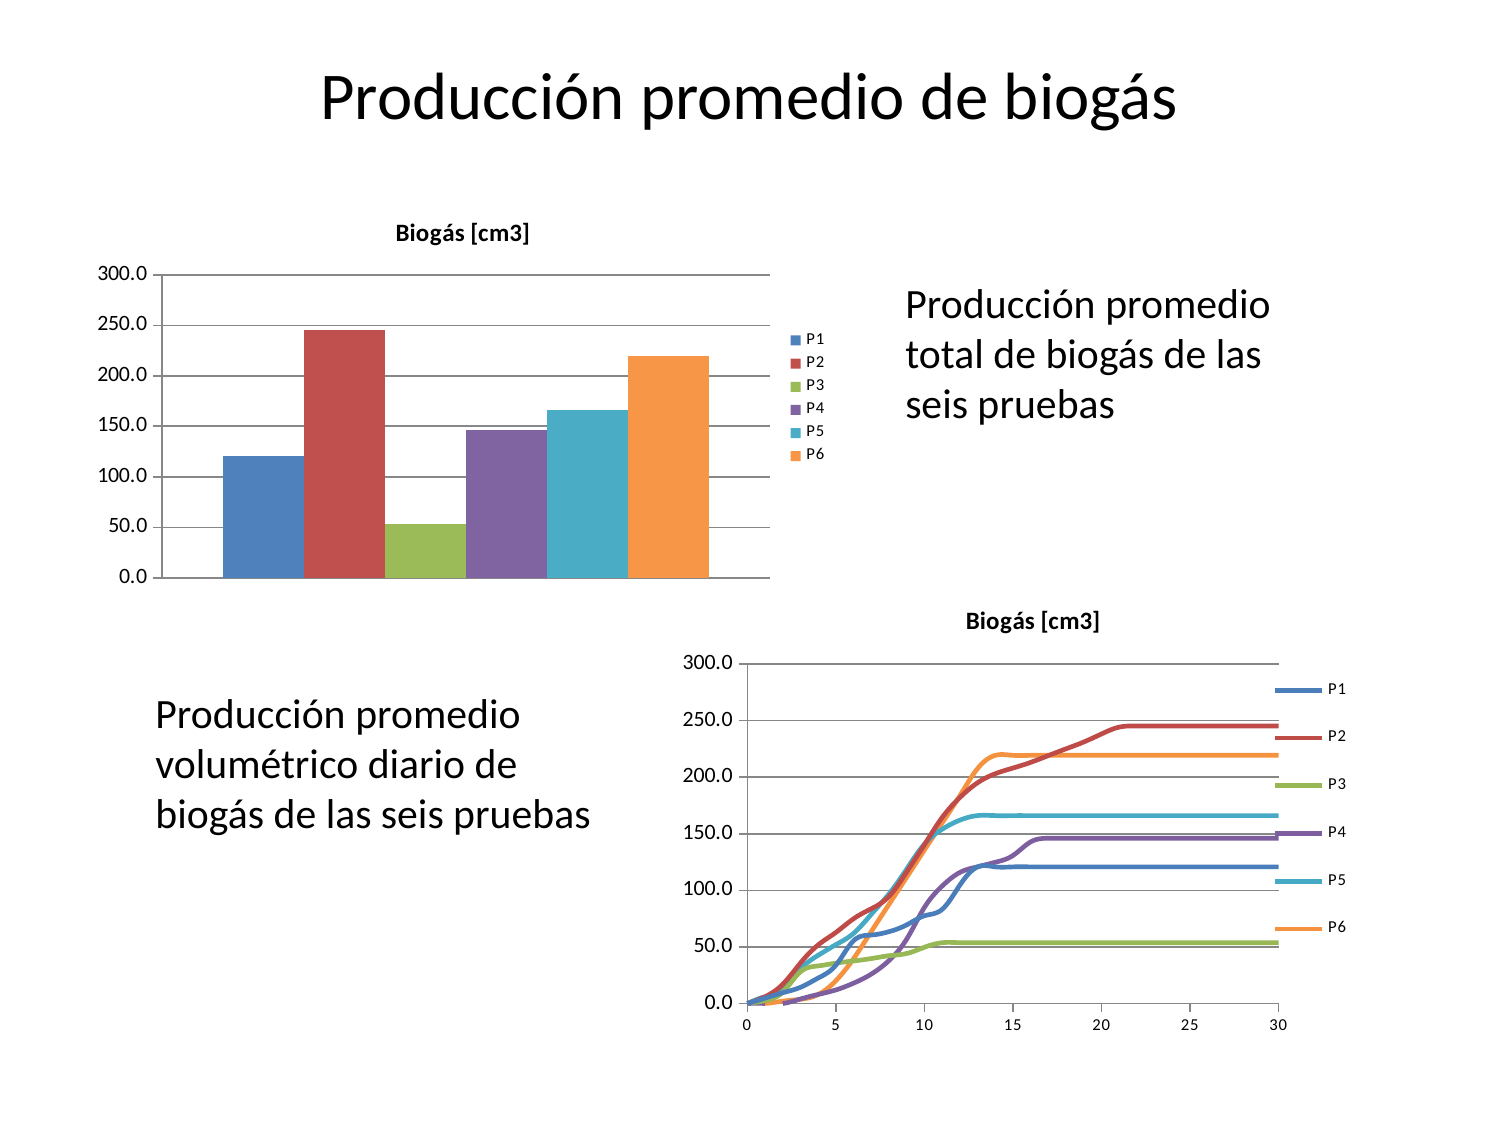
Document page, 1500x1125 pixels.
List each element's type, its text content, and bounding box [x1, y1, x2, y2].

title Producción promedio de biogás [75, 45, 1425, 141]
chart [81, 198, 1399, 1045]
text_box Producción promedio total de biogás de las seis pruebas [890, 269, 1336, 435]
text_box Producción promedio volumétrico diario de biogás de las seis pruebas [140, 679, 610, 845]
